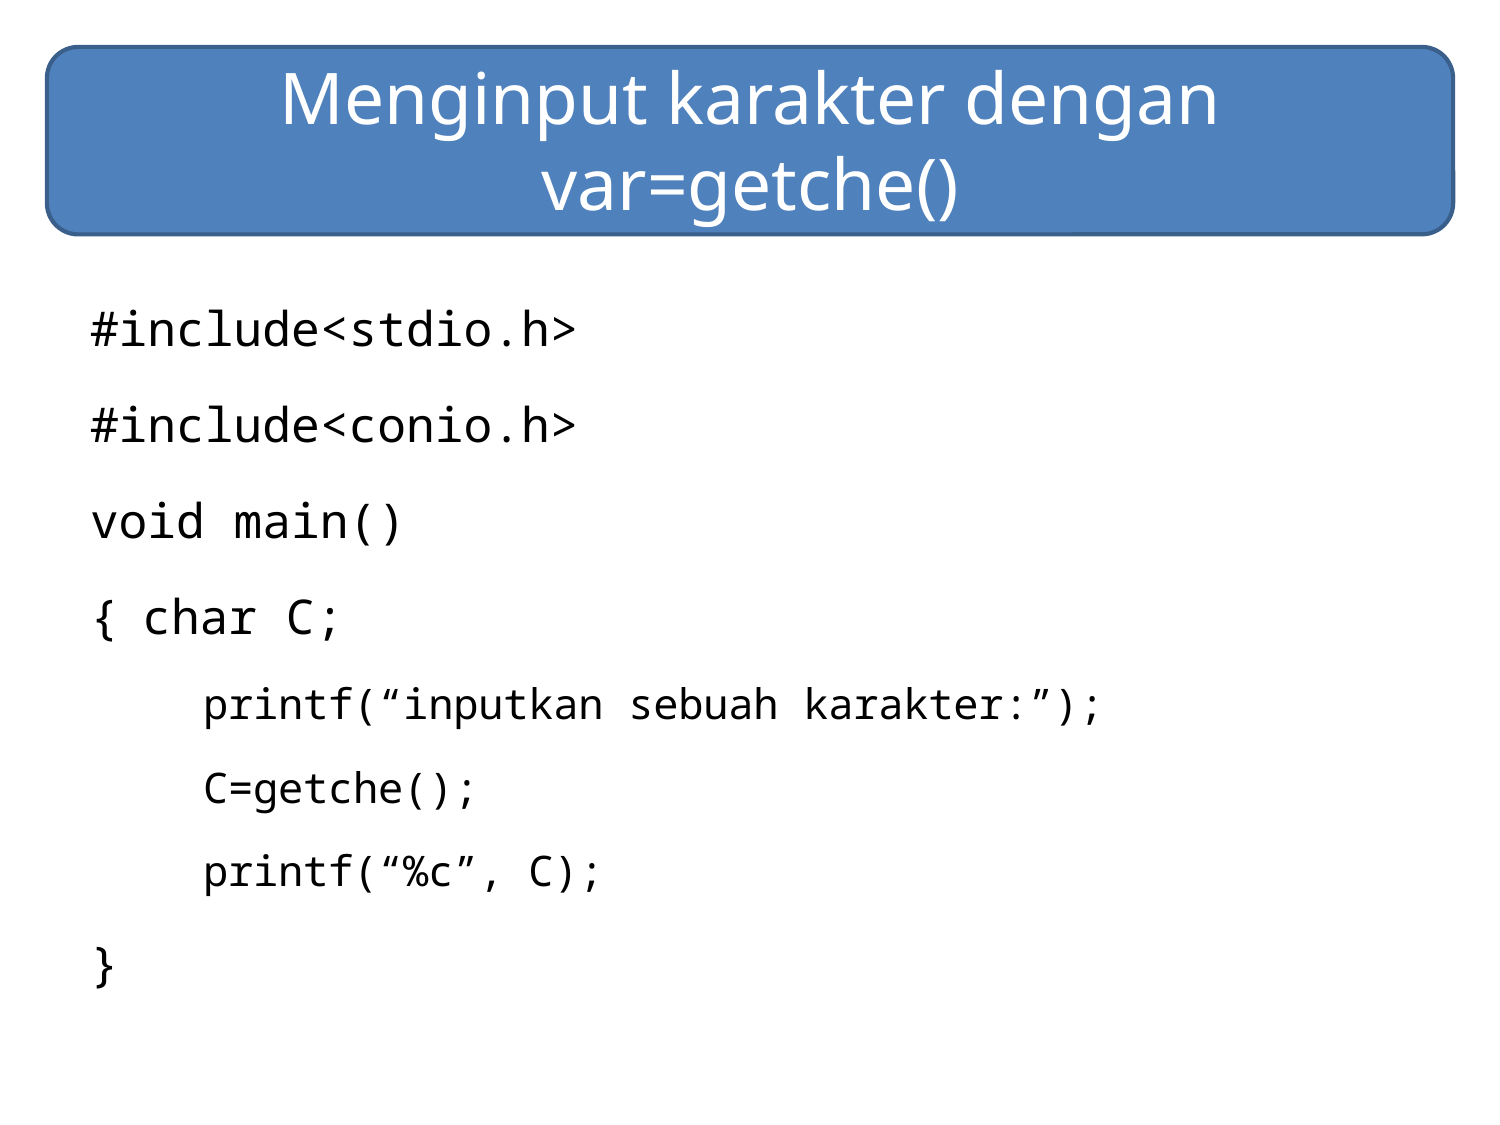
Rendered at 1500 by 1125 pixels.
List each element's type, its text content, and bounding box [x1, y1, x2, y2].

title Menginput karakter dengan var=getche() [75, 45, 1425, 233]
list #include<stdio.h> #include<conio.h> void main() { char C; printf(“inputkan sebuah karakter:”); C=getche(); printf(“%c”, C); } [75, 262, 1425, 1005]
